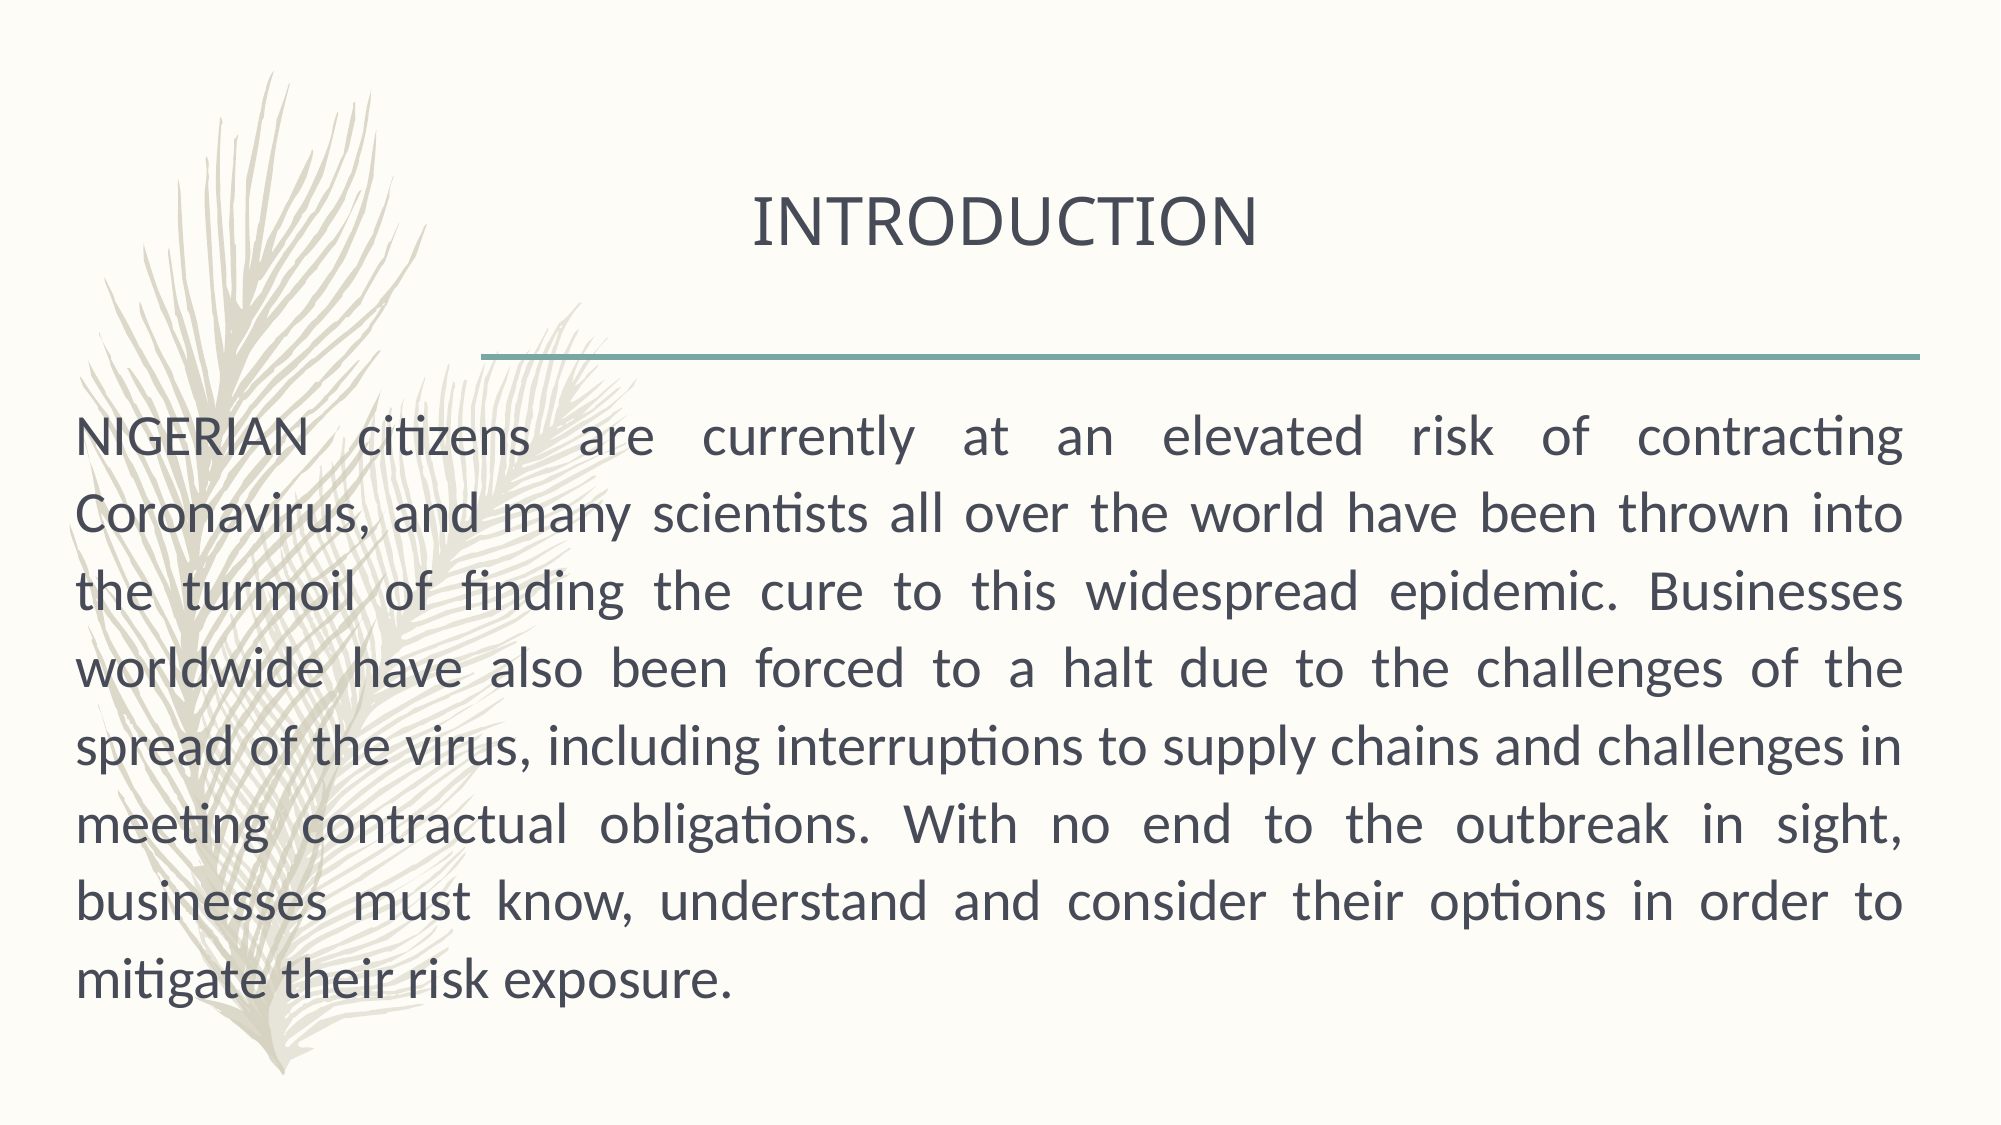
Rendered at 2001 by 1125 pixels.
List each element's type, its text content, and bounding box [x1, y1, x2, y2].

list NIGERIAN citizens are currently at an elevated risk of contracting Coronavirus, and many scientists all over the world have been thrown into the turmoil of finding the cure to this widespread epidemic. Businesses worldwide have also been forced to a halt due to the challenges of the spread of the virus, including interruptions to supply chains and challenges in meeting contractual obligations. With no end to the outbreak in sight, businesses must know, understand and consider their options in order to mitigate their risk exposure. [60, 381, 1920, 1076]
title INTRODUCTION [638, 174, 1376, 352]
